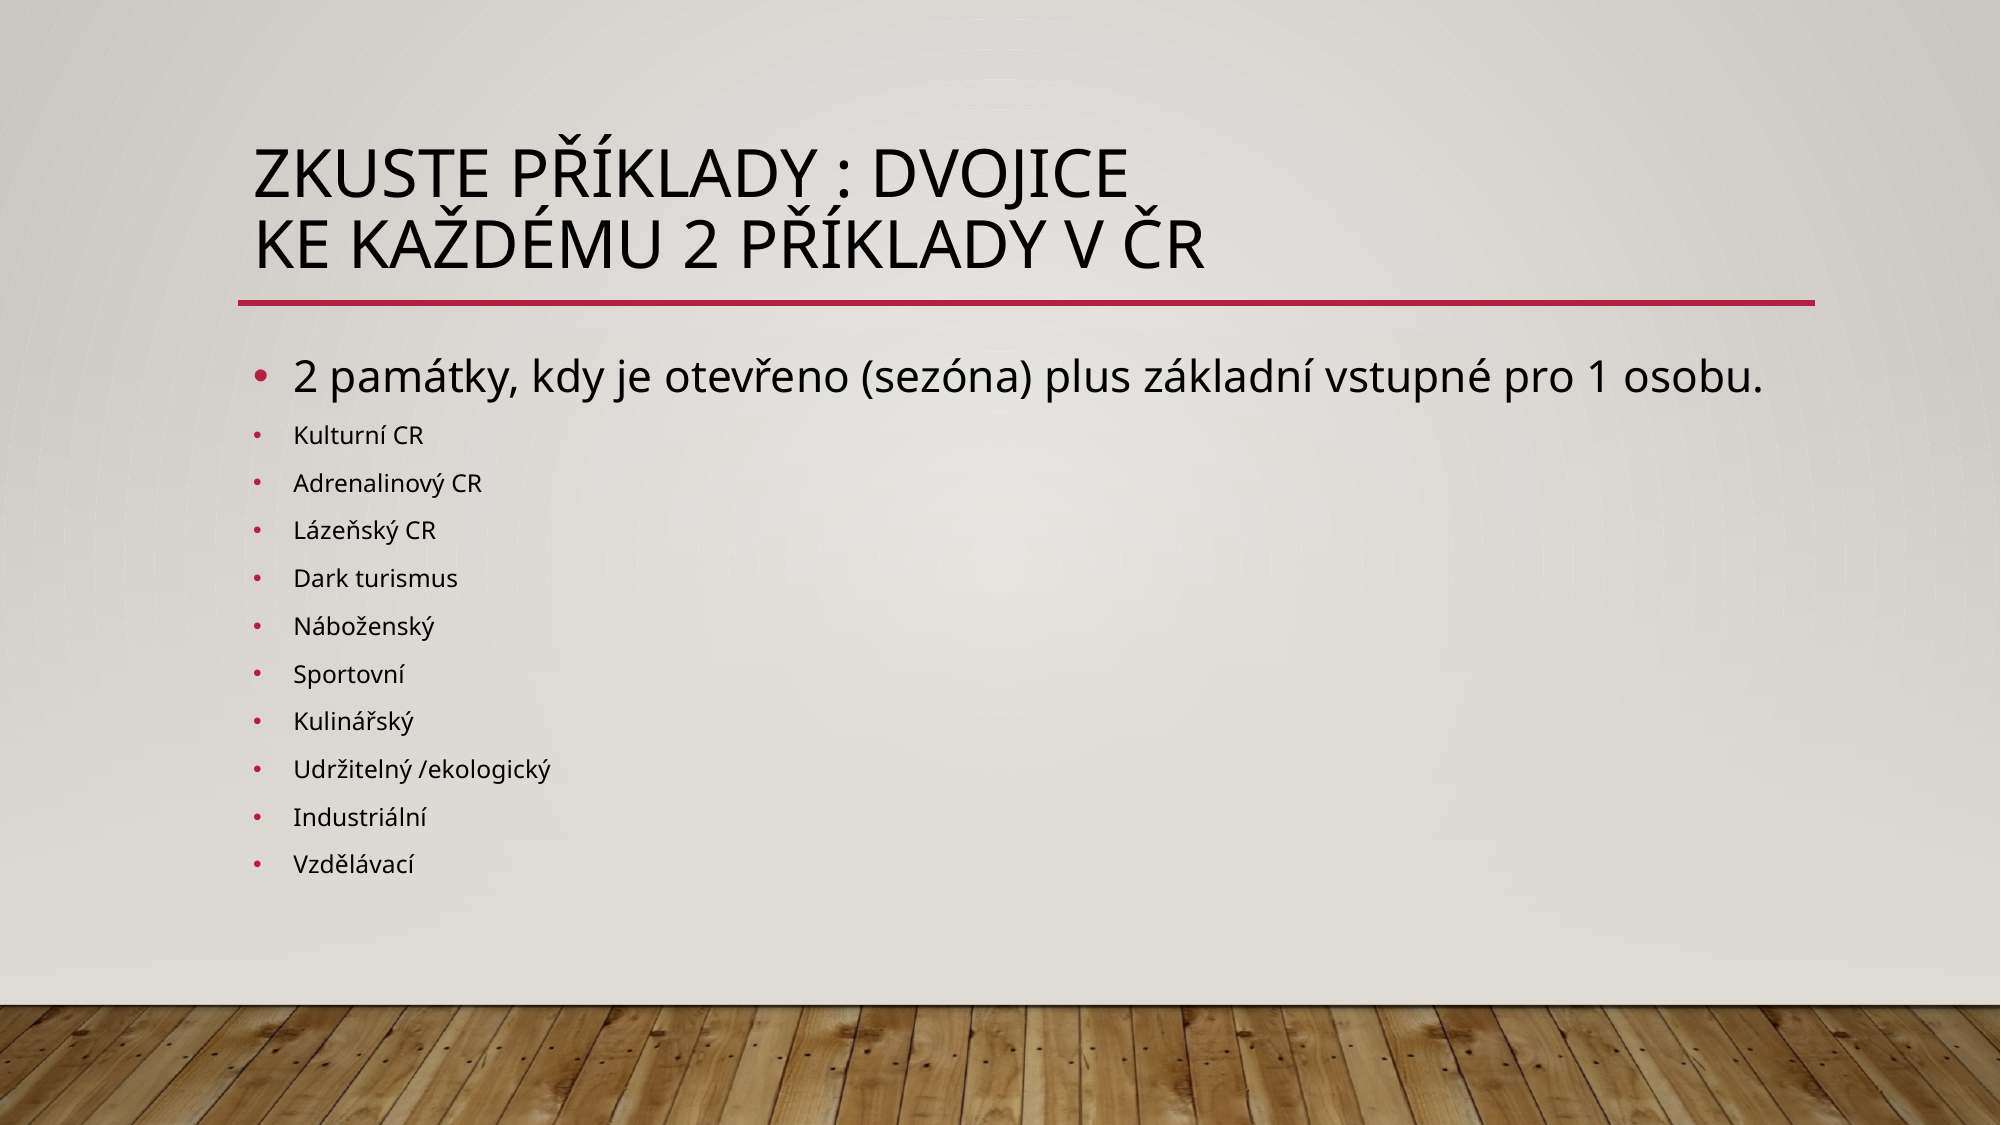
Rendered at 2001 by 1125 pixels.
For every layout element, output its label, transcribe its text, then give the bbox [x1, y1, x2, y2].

title Zkuste příklady : dvojice Ke každému 2 příklady v ČR [238, 131, 1814, 305]
list 2 památky, kdy je otevřeno (sezóna) plus základní vstupné pro 1 osobu. Kulturní CR Adrenalinový CR Lázeňský CR Dark turismus Náboženský Sportovní Kulinářský Udržitelný /ekologický Industriální Vzdělávací [238, 330, 1814, 897]
picture [0, 1005, 2000, 1125]
